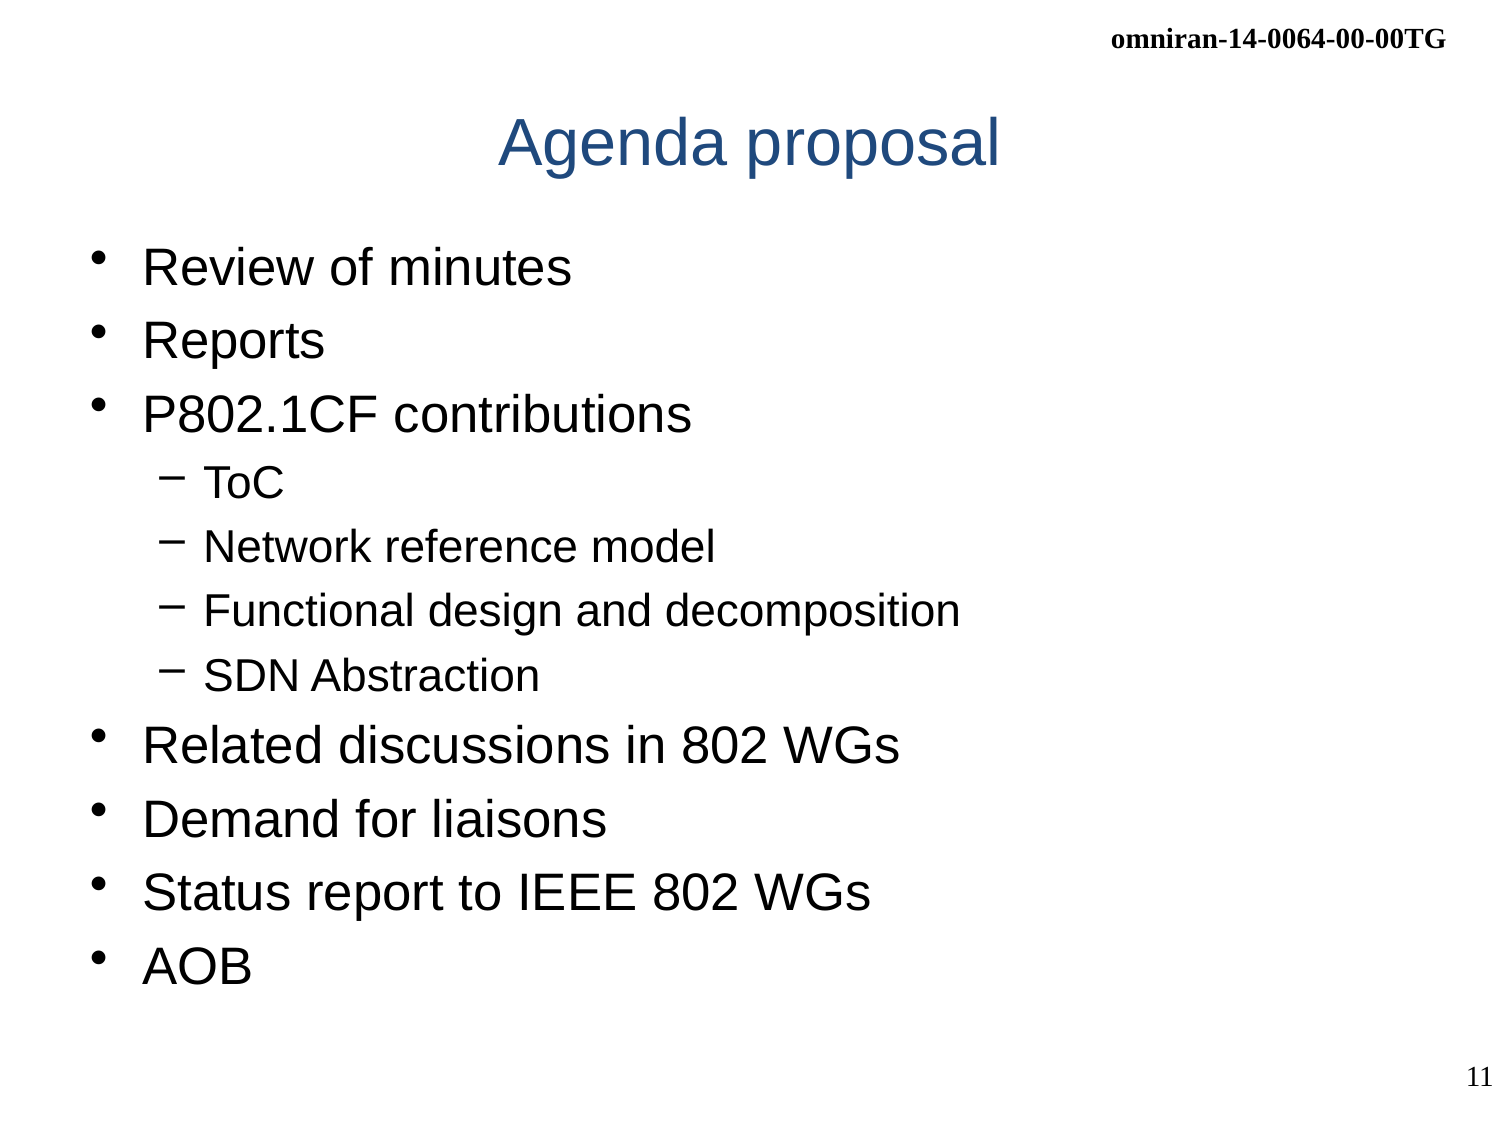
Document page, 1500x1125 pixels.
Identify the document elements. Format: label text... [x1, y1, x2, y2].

list Review of minutes Reports P802.1CF contributions ToC Network reference model Functional design and decomposition SDN Abstraction Related discussions in 802 WGs Demand for liaisons Status report to IEEE 802 WGs AOB [75, 224, 1425, 1005]
title Agenda proposal [75, 45, 1425, 224]
